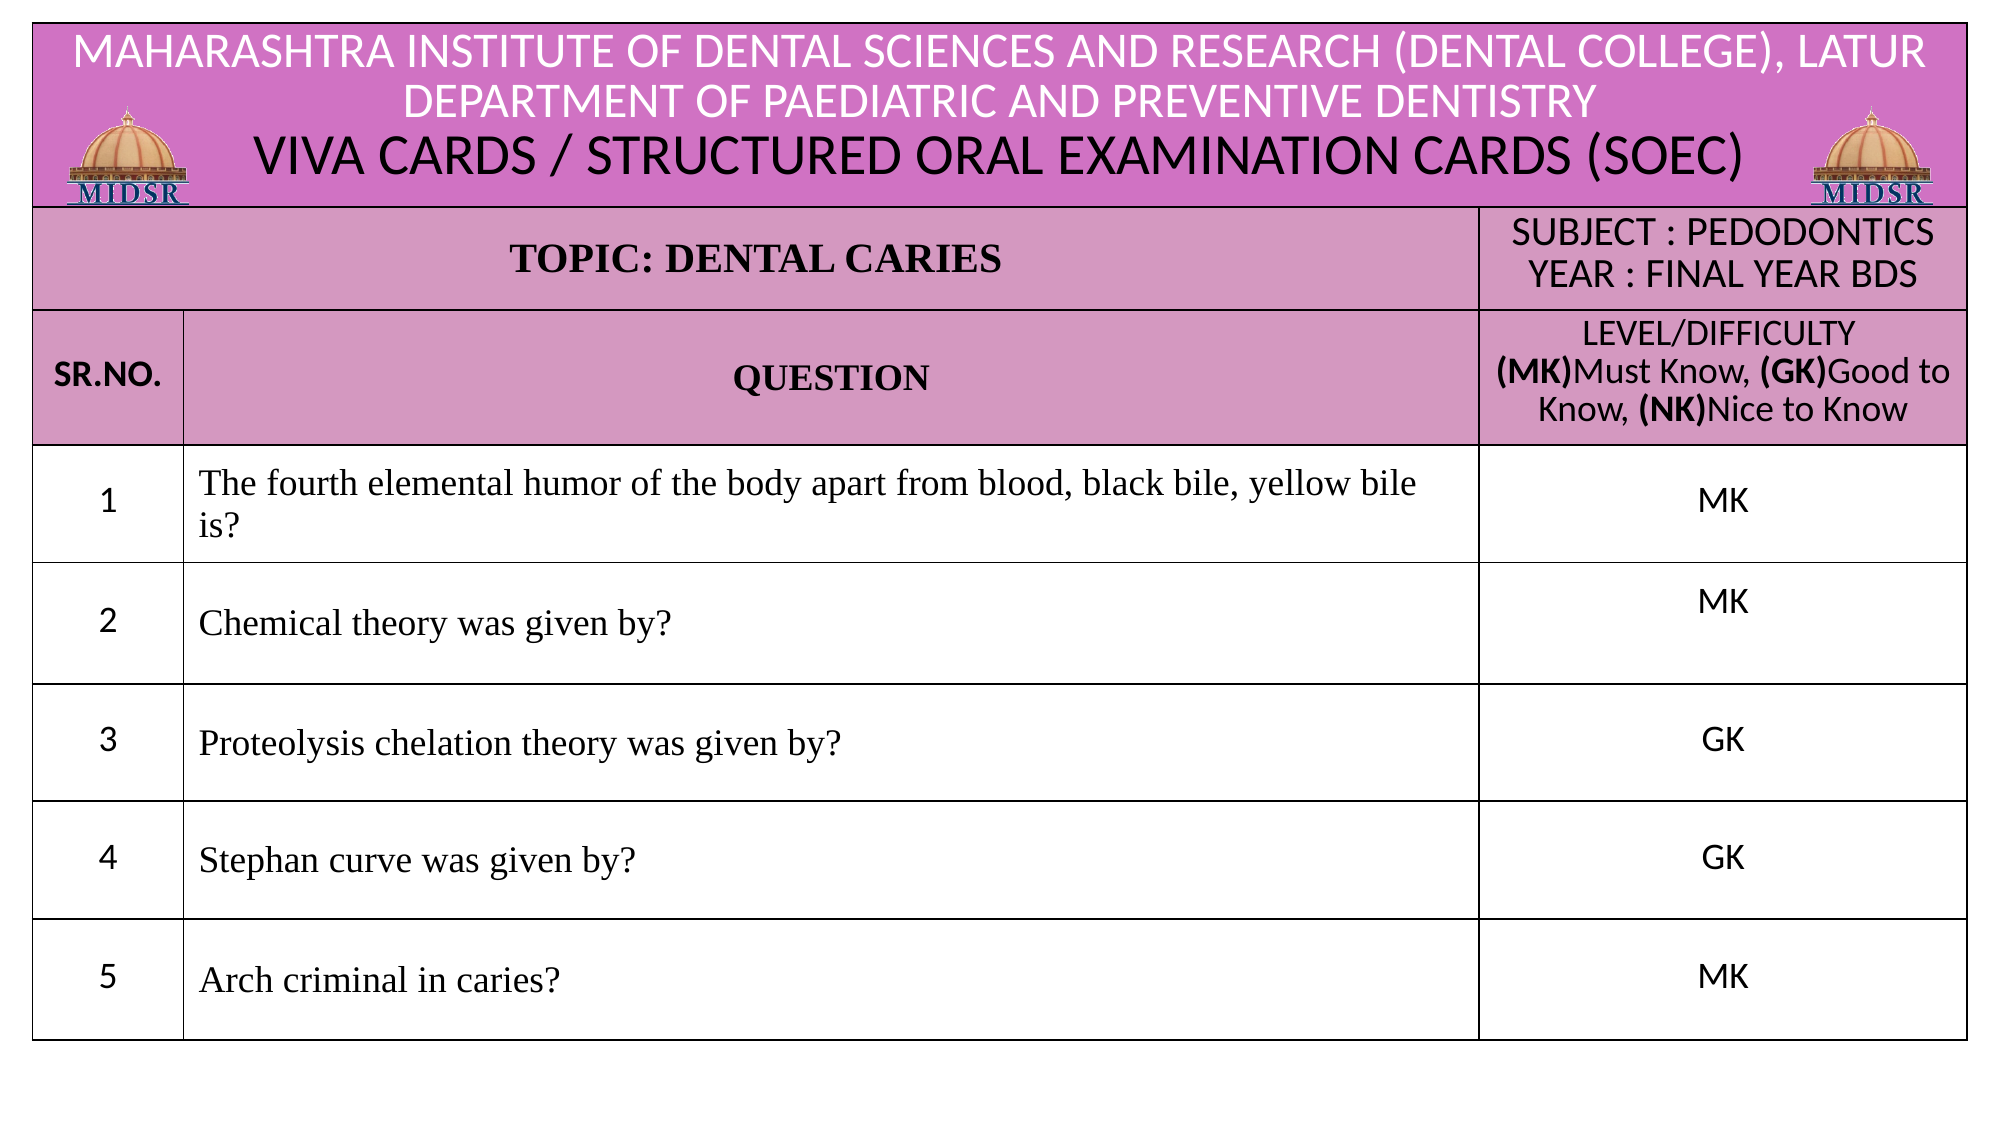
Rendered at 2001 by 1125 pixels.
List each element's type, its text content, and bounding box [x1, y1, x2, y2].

table_cell SR.NO. [33, 311, 183, 444]
table_cell QUESTION [184, 311, 1478, 444]
table_cell 3 [33, 685, 183, 800]
table_cell Stephan curve was given by? [184, 802, 1478, 918]
table_cell MK [1480, 446, 1966, 562]
table_cell 1 [33, 446, 183, 562]
table_cell MK [1480, 563, 1966, 683]
table_cell Chemical theory was given by? [184, 563, 1478, 683]
table_cell Proteolysis chelation theory was given by? [184, 685, 1478, 800]
table_cell GK [1480, 685, 1966, 800]
table_cell 4 [33, 802, 183, 918]
table_cell SUBJECT : PEDODONTICS YEAR : FINAL YEAR BDS [1480, 208, 1966, 309]
table_cell TOPIC: DENTAL CARIES [33, 208, 1478, 309]
table_cell LEVEL/DIFFICULTY (MK)Must Know, (GK)Good to Know, (NK)Nice to Know [1480, 311, 1966, 444]
table_header MAHARASHTRA INSTITUTE OF DENTAL SCIENCES AND RESEARCH (DENTAL COLLEGE), LATUR DEPARTMENT OF PAEDIATRIC AND PREVENTIVE DENTISTRY VIVA CARDS / STRUCTURED ORAL EXAMINATION CARDS (SOEC) [33, 24, 1966, 206]
table_cell GK [1480, 802, 1966, 918]
table_cell Arch criminal in caries? [184, 920, 1478, 1039]
table_cell MK [1480, 920, 1966, 1039]
table_cell 5 [33, 920, 183, 1039]
table_cell The fourth elemental humor of the body apart from blood, black bile, yellow bile is? [184, 446, 1478, 562]
picture [67, 105, 189, 205]
table_cell 2 [33, 563, 183, 683]
picture [1811, 105, 1933, 205]
